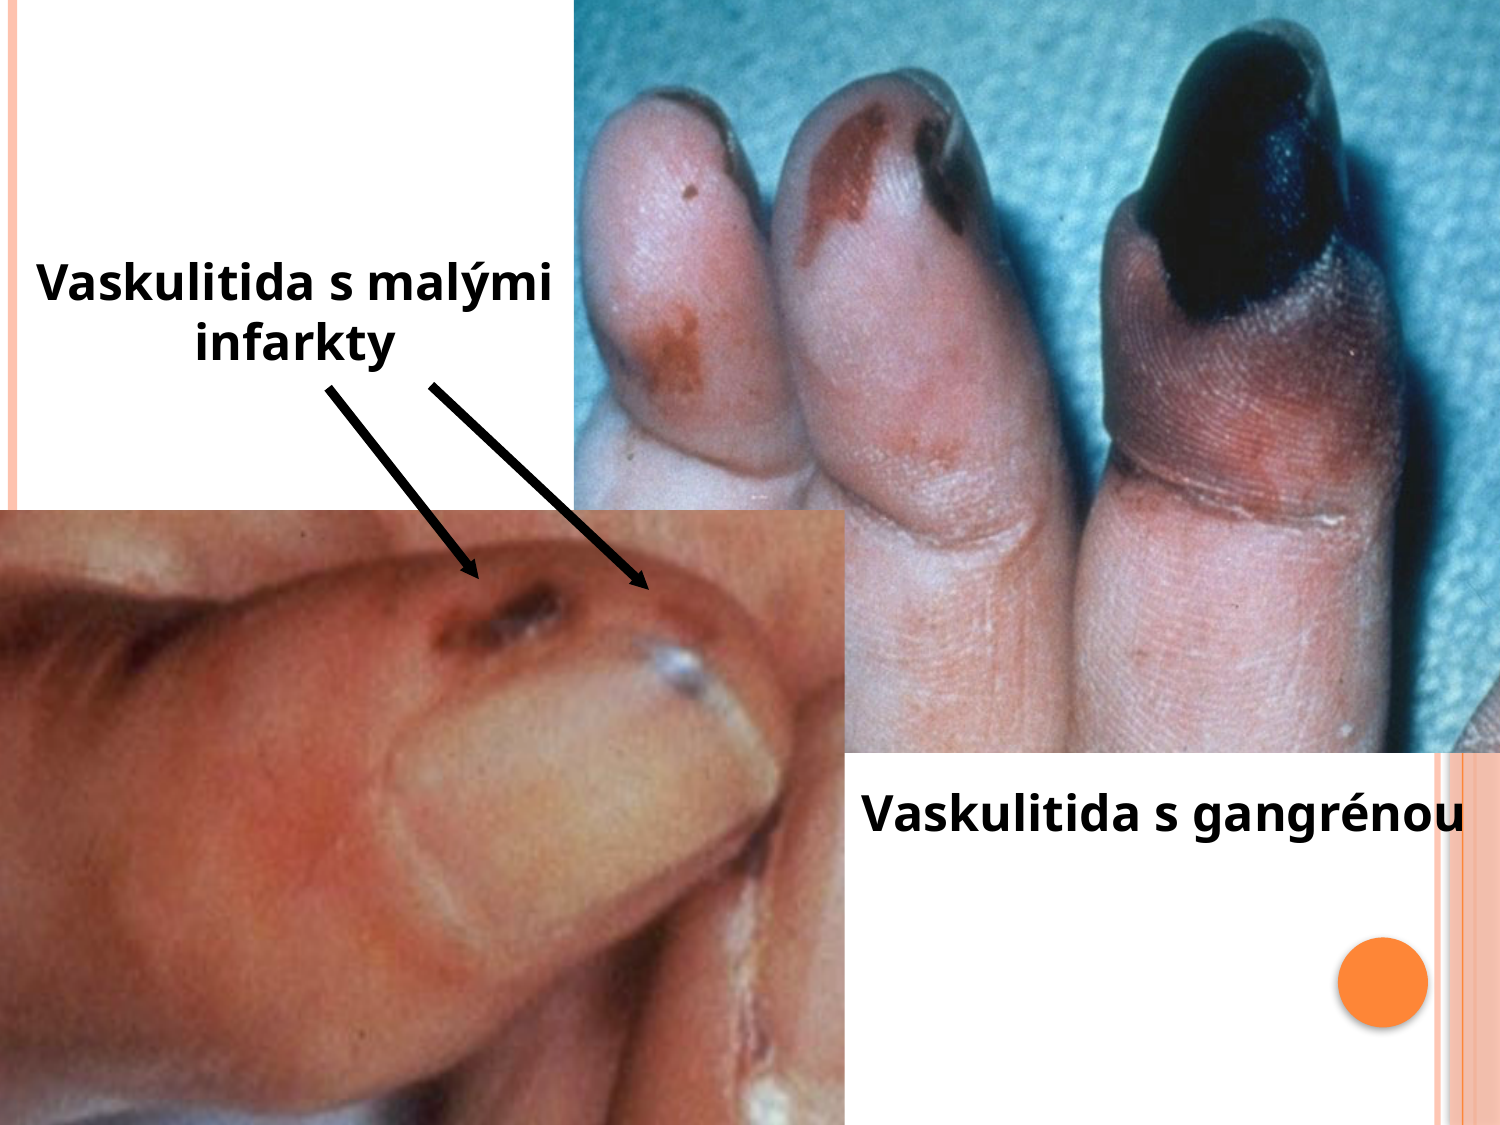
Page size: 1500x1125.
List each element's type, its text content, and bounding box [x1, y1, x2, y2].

picture [0, 0, 1500, 1125]
text_box Vaskulitida s gangrénou [851, 773, 1482, 849]
text_box Vaskulitida s malými infarkty [17, 243, 567, 379]
